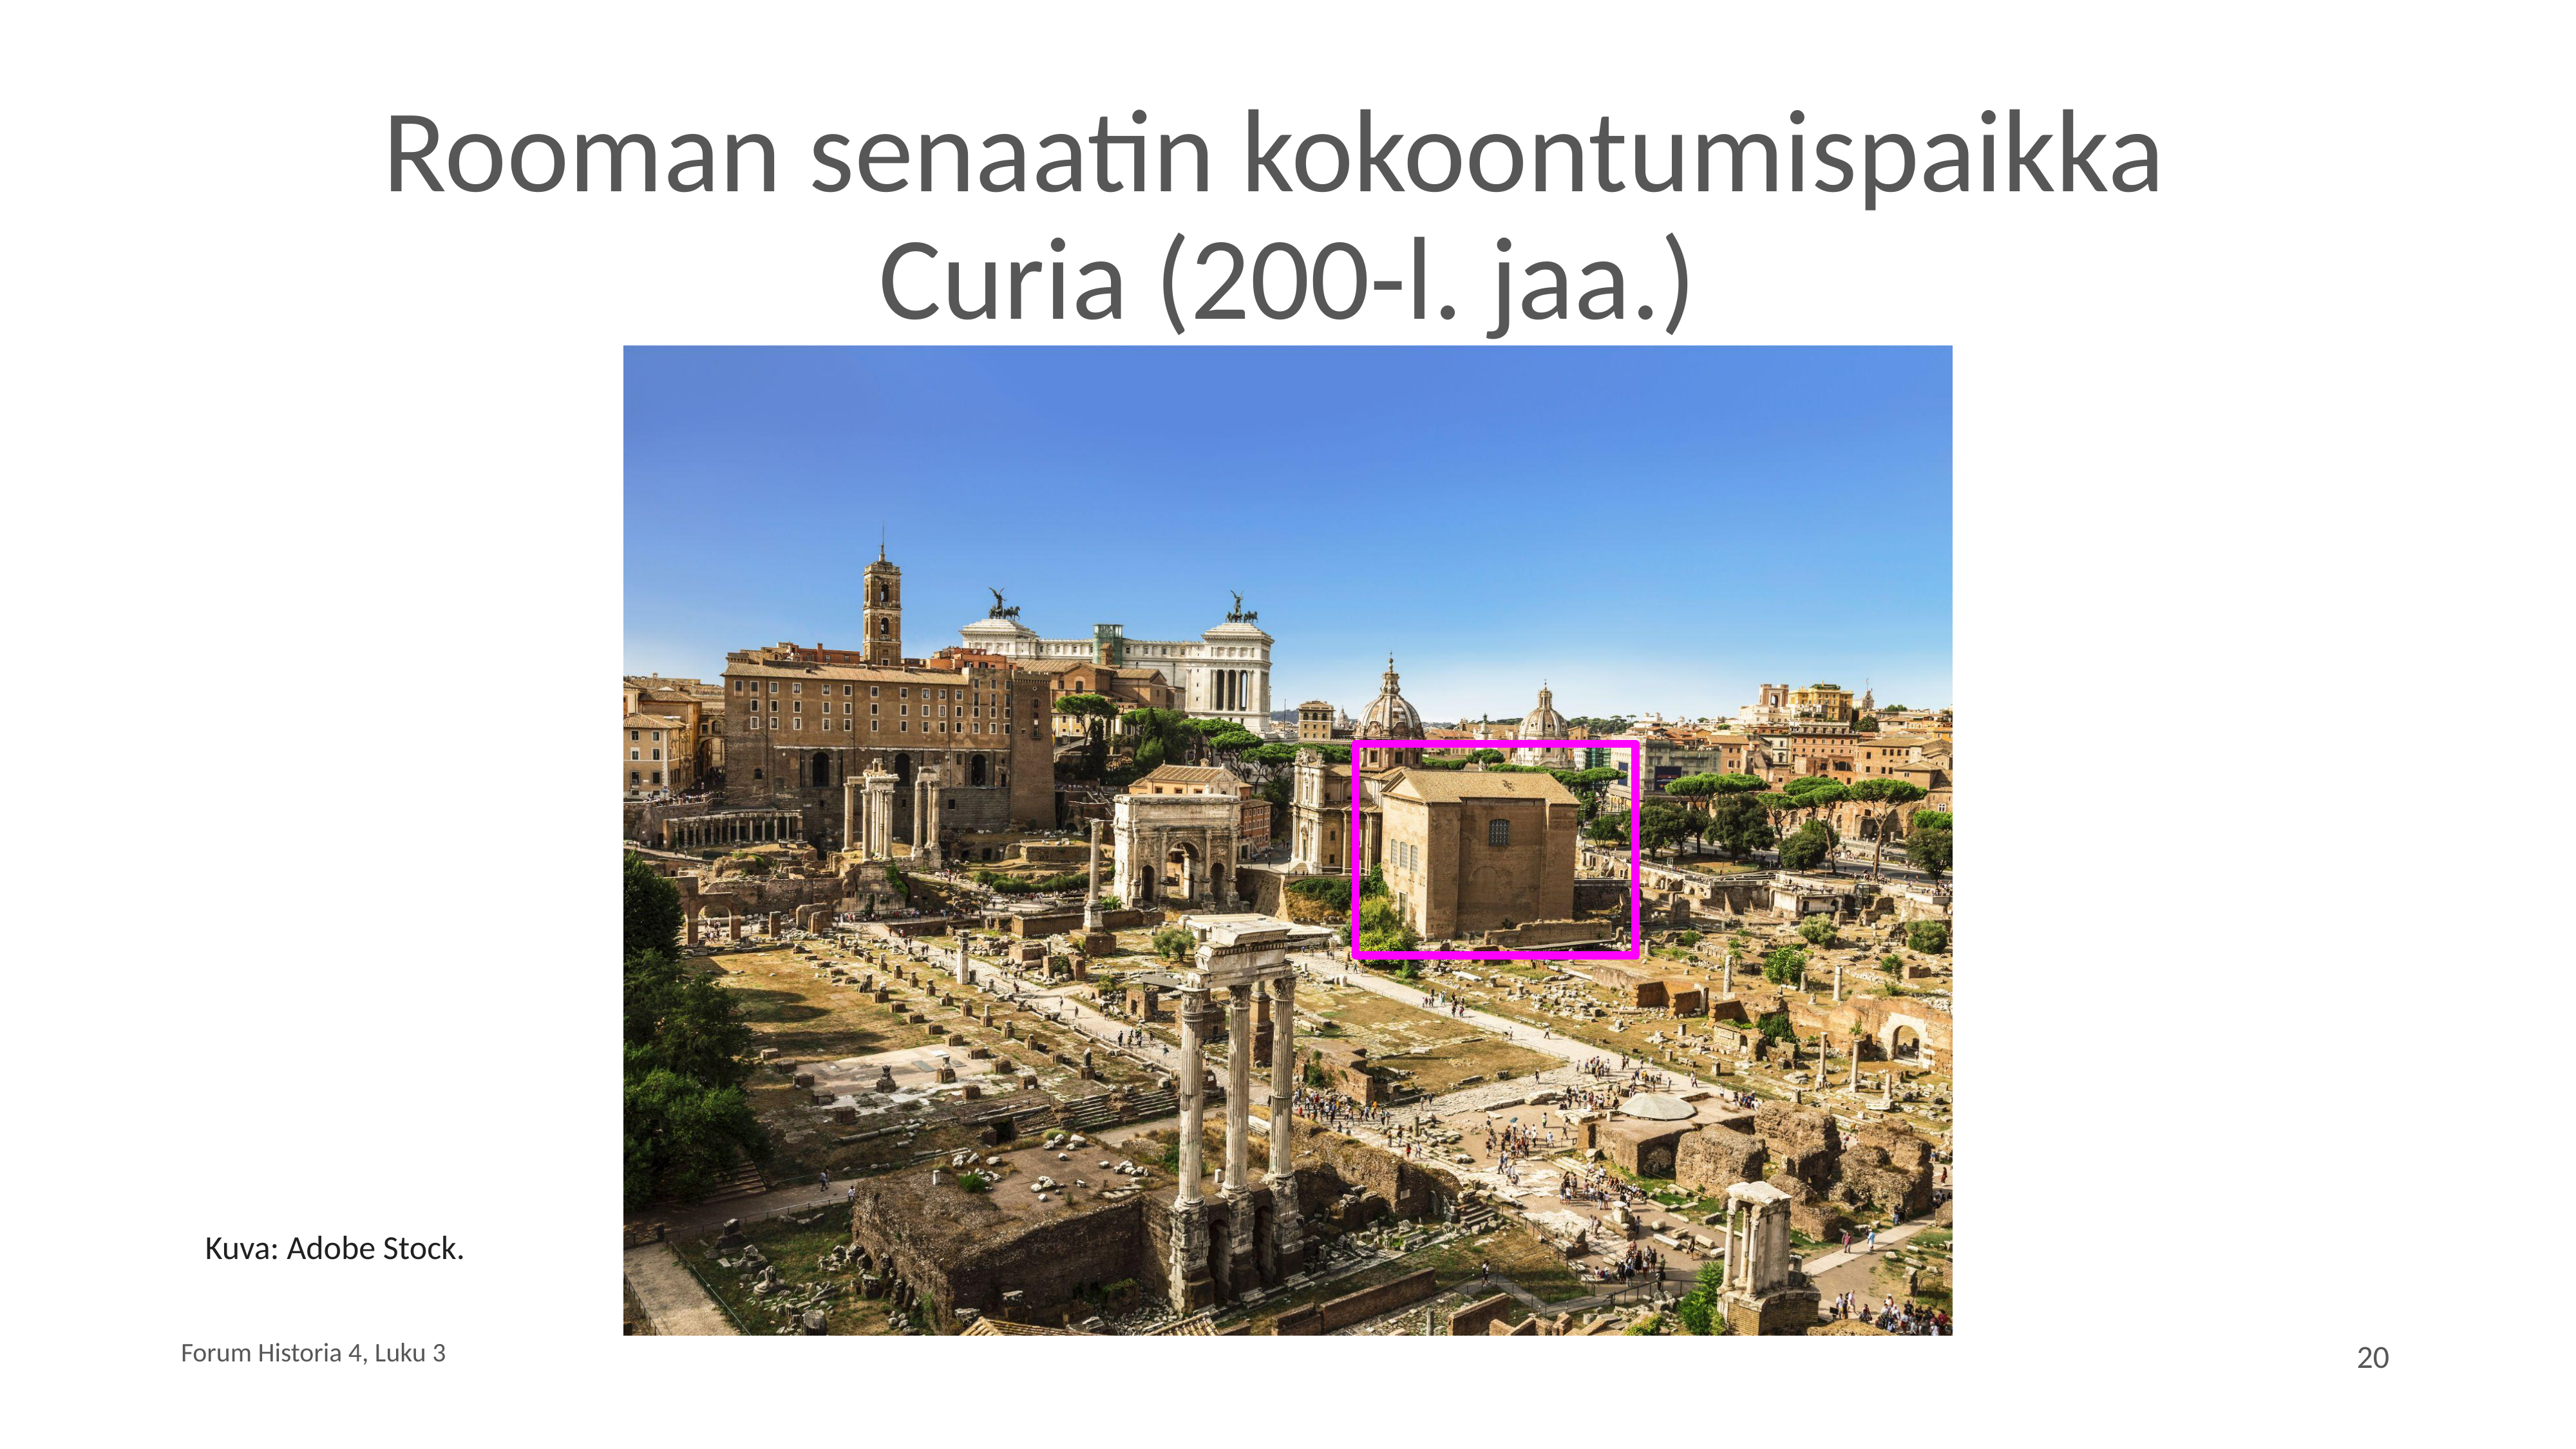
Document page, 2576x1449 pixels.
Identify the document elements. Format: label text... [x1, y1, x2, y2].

list Kuva: Adobe Stock. [171, 1225, 620, 1294]
picture [623, 345, 1953, 1336]
footer Forum Historia 4, Luku 3 [171, 1294, 1041, 1372]
title Rooman senaatin kokoontumispaikka Curia (200-l. jaa.) [177, 77, 2399, 357]
slide_number 20 [1819, 1302, 2399, 1380]
